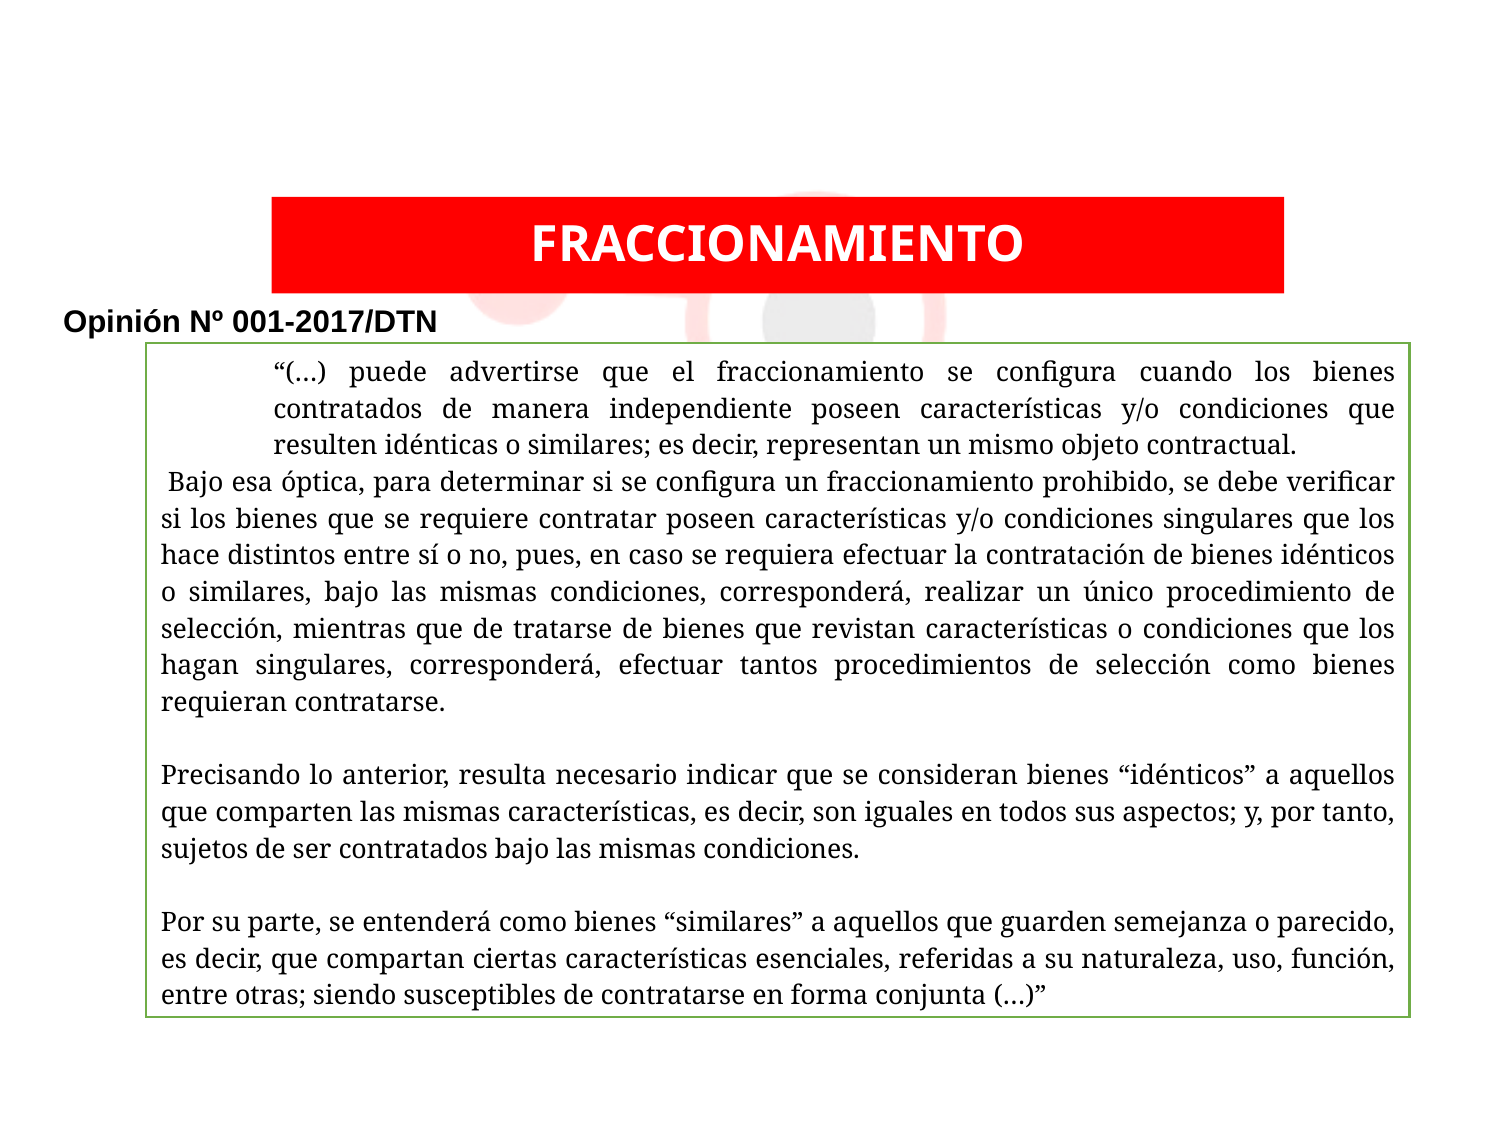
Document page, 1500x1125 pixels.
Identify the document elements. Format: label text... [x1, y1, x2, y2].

text_box FRACCIONAMIENTO [1112, 196, 1285, 294]
text_box “(…) puede advertirse que el fraccionamiento se configura cuando los bienes contratados de manera independiente poseen características y/o condiciones que resulten idénticas o similares; es decir, representan un mismo objeto contractual. Bajo esa óptica, para determinar si se configura un fraccionamiento prohibido, se debe verificar si los bienes que se requiere contratar poseen características y/o condiciones singulares que los hace distintos entre sí o no, pues, en caso se requiera efectuar la contratación de bienes idénticos o similares, bajo las mismas condiciones, corresponderá, realizar un único procedimiento de selección, mientras que de tratarse de bienes que revistan características o condiciones que los hagan singulares, corresponderá, efectuar tantos procedimientos de selección como bienes requieran contratarse. Precisando lo anterior, resulta necesario indicar que se consideran bienes “idénticos” a aquellos que comparten las mismas características, es decir, son iguales en todos sus aspectos; y, por tanto, sujetos de ser contratados bajo las mismas condiciones. Por su parte, se entenderá como bienes “similares” a aquellos que guarden semejanza o parecido, es decir, que compartan ciertas características esenciales, referidas a su naturaleza, uso, función, entre otras; siendo susceptibles de contratarse en forma conjunta (…)” [145, 342, 1411, 1018]
text_box FRACCIONAMIENTO [271, 196, 319, 294]
picture [319, 178, 1112, 956]
text_box Opinión Nº 001-2017/DTN [48, 293, 319, 346]
